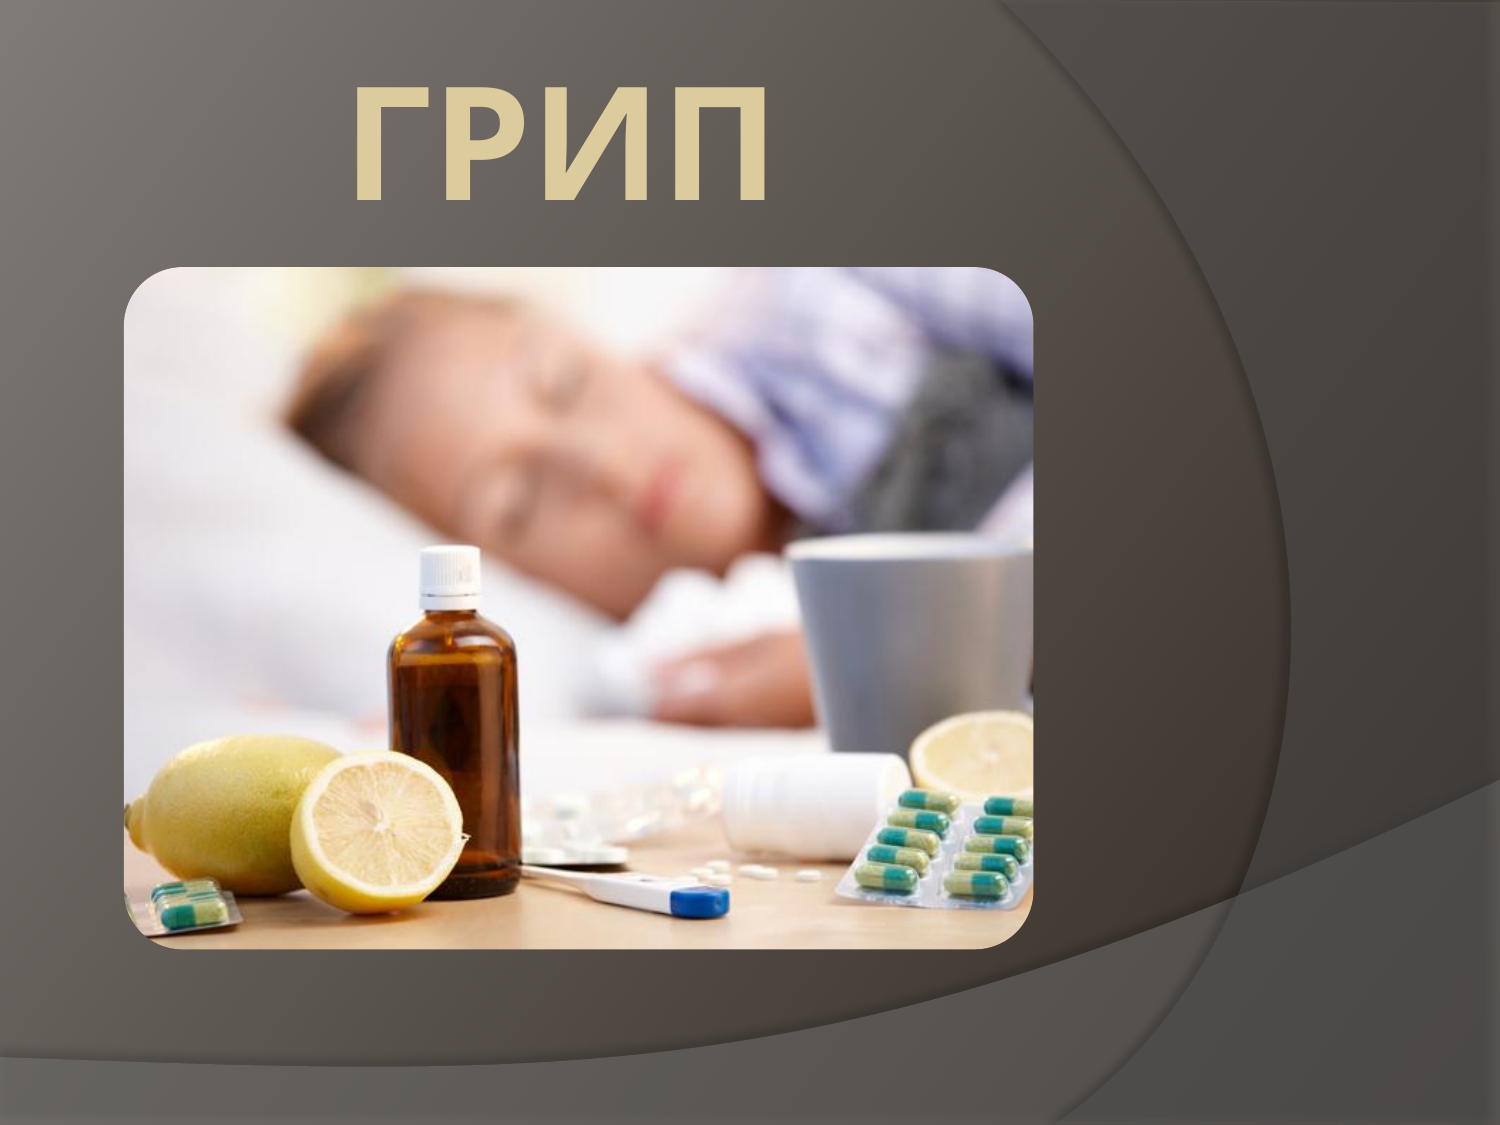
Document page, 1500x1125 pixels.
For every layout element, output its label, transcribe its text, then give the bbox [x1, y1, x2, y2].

picture [123, 266, 1034, 950]
title ГРИП [336, 42, 868, 258]
